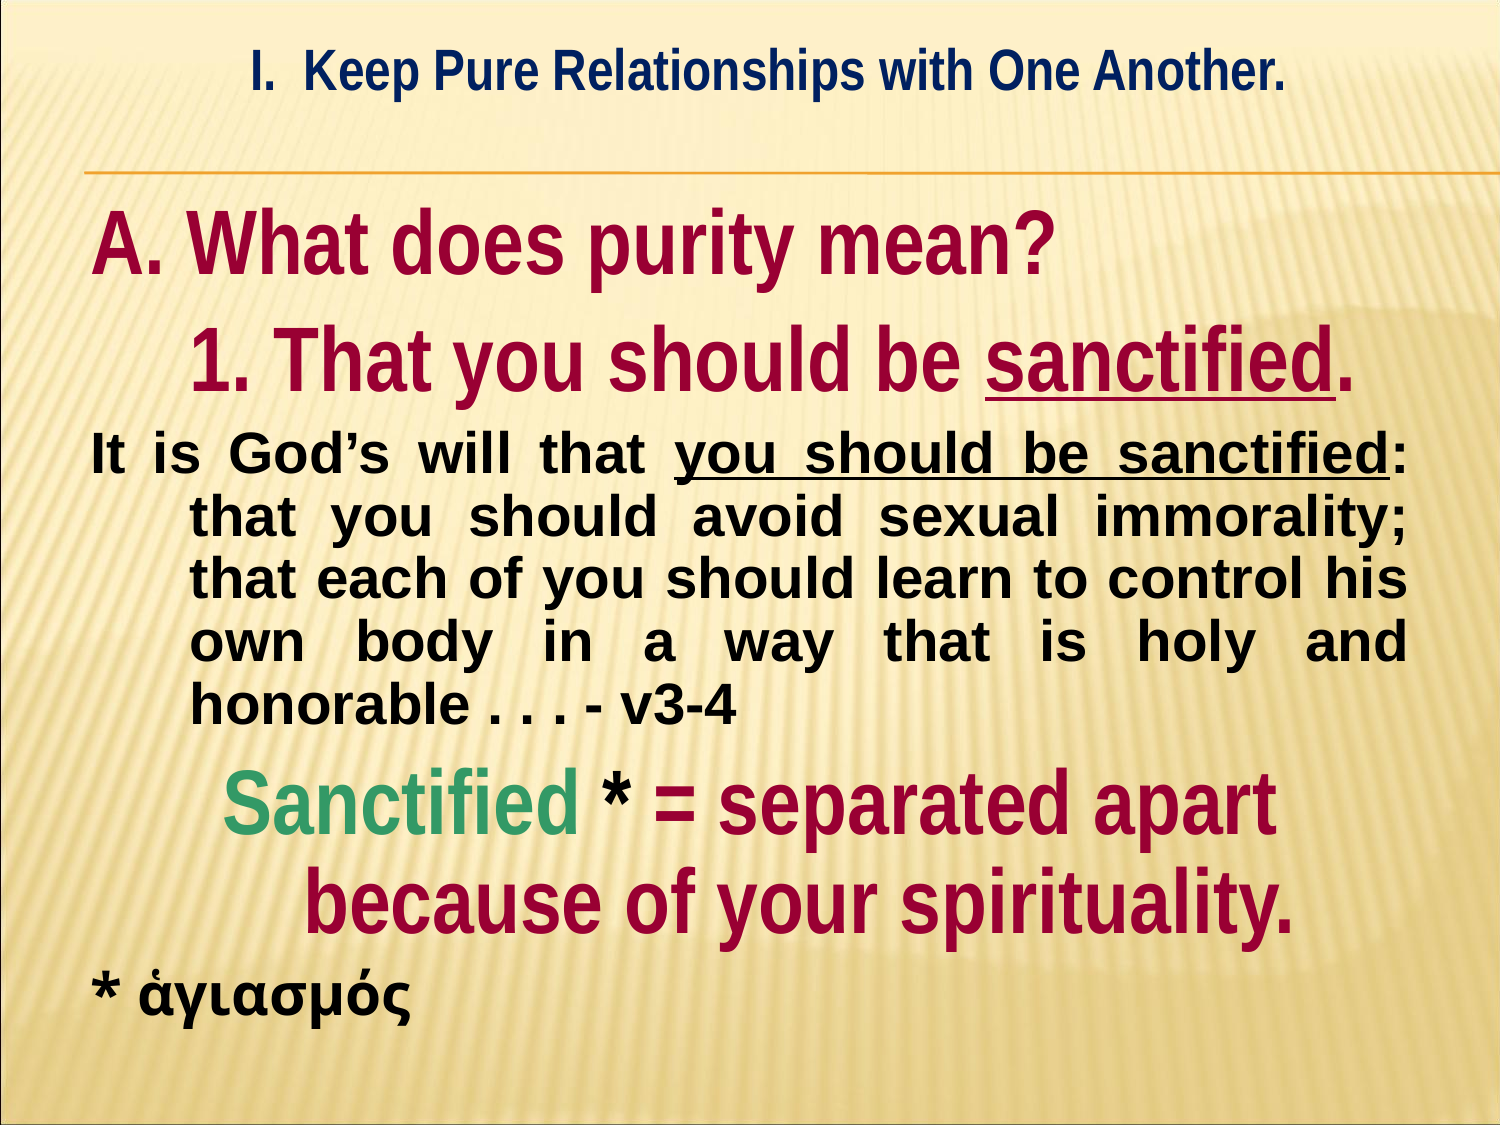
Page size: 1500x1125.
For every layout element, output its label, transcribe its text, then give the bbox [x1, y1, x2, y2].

text_box I. Keep Pure Relationships with One Another. [124, 24, 1413, 110]
list A. What does purity mean? 1. That you should be sanctified. It is God’s will that you should be sanctified: that you should avoid sexual immorality; that each of you should learn to control his own body in a way that is holy and honorable . . . - v3-4 Sanctified * = separated apart because of your spirituality. * ἁγιασμός [75, 187, 1425, 1125]
picture [0, 0, 1500, 1125]
